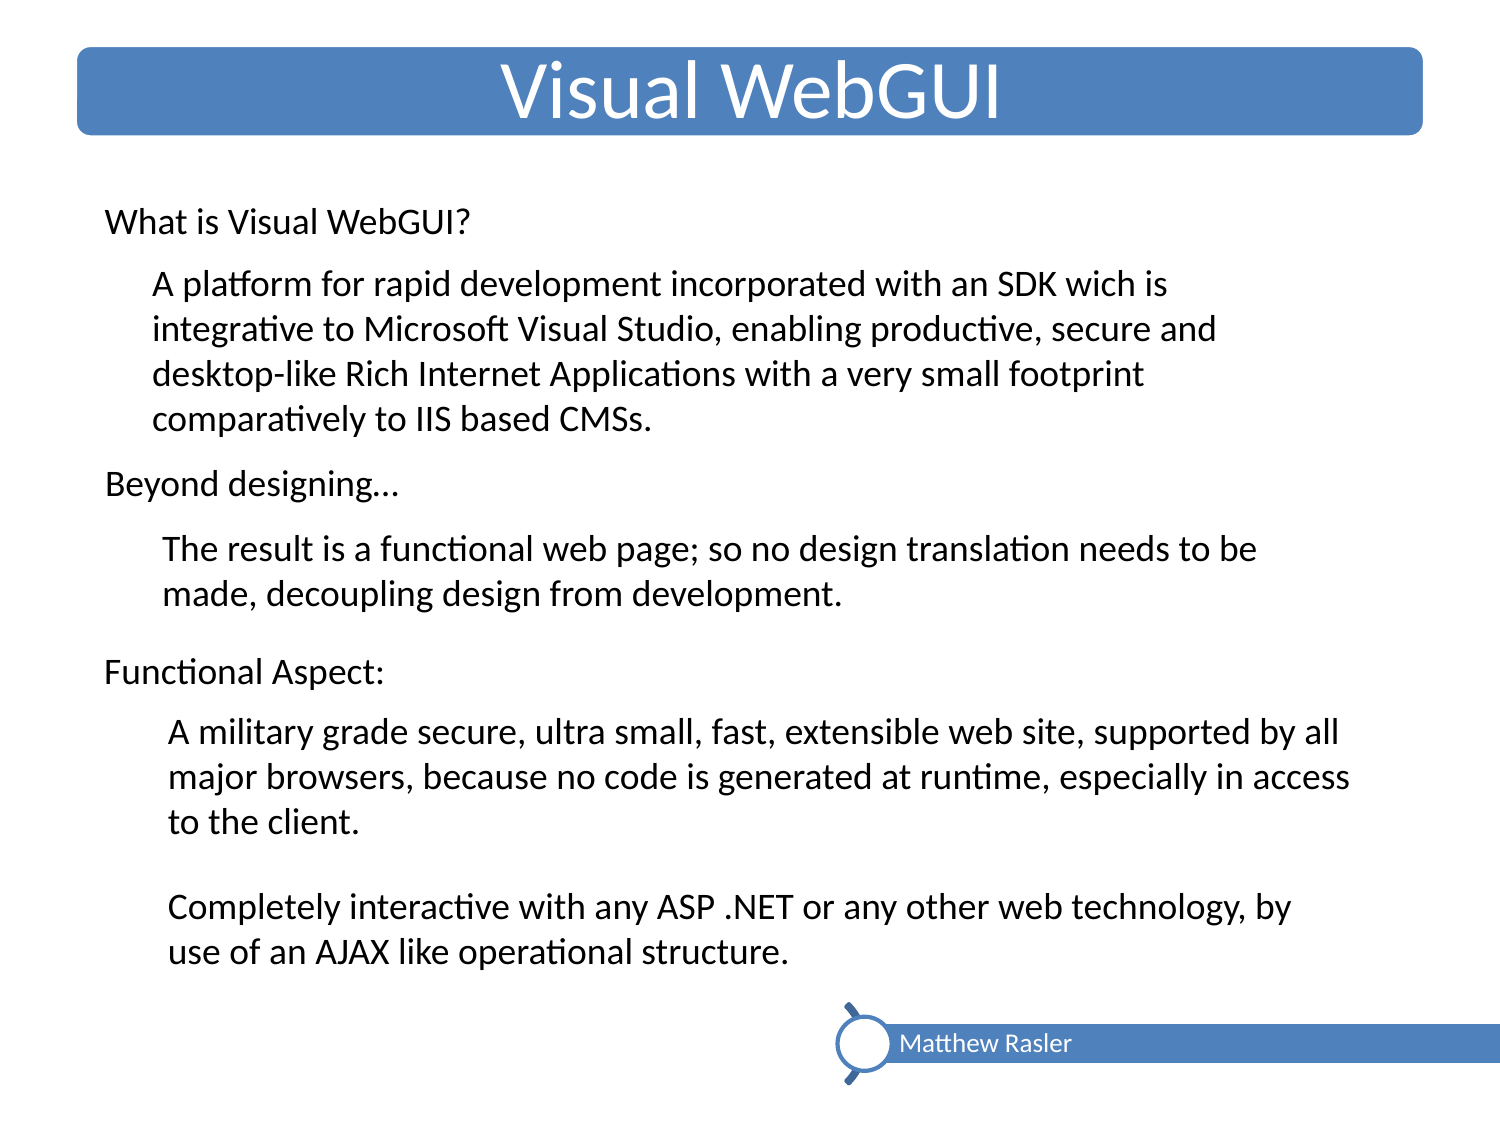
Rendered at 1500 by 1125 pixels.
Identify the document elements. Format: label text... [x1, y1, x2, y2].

text_box What is Visual WebGUI? [89, 189, 488, 250]
text_box Completely interactive with any ASP .NET or any other web technology, by use of an AJAX like operational structure. [153, 874, 1363, 980]
text_box A platform for rapid development incorporated with an SDK wich is integrative to Microsoft Visual Studio, enabling productive, secure and desktop-like Rich Internet Applications with a very small footprint comparatively to IIS based CMSs. [137, 251, 1338, 447]
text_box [74, 44, 1426, 138]
text_box Beyond designing… [90, 451, 415, 512]
text_box Functional Aspect: [89, 639, 401, 700]
text_box The result is a functional web page; so no design translation needs to be made, decoupling design from development. [147, 516, 1363, 621]
text_box A military grade secure, ultra small, fast, extensible web site, supported by all major browsers, because no code is generated at runtime, especially in access to the client. [153, 699, 1371, 850]
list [837, 999, 1500, 1088]
